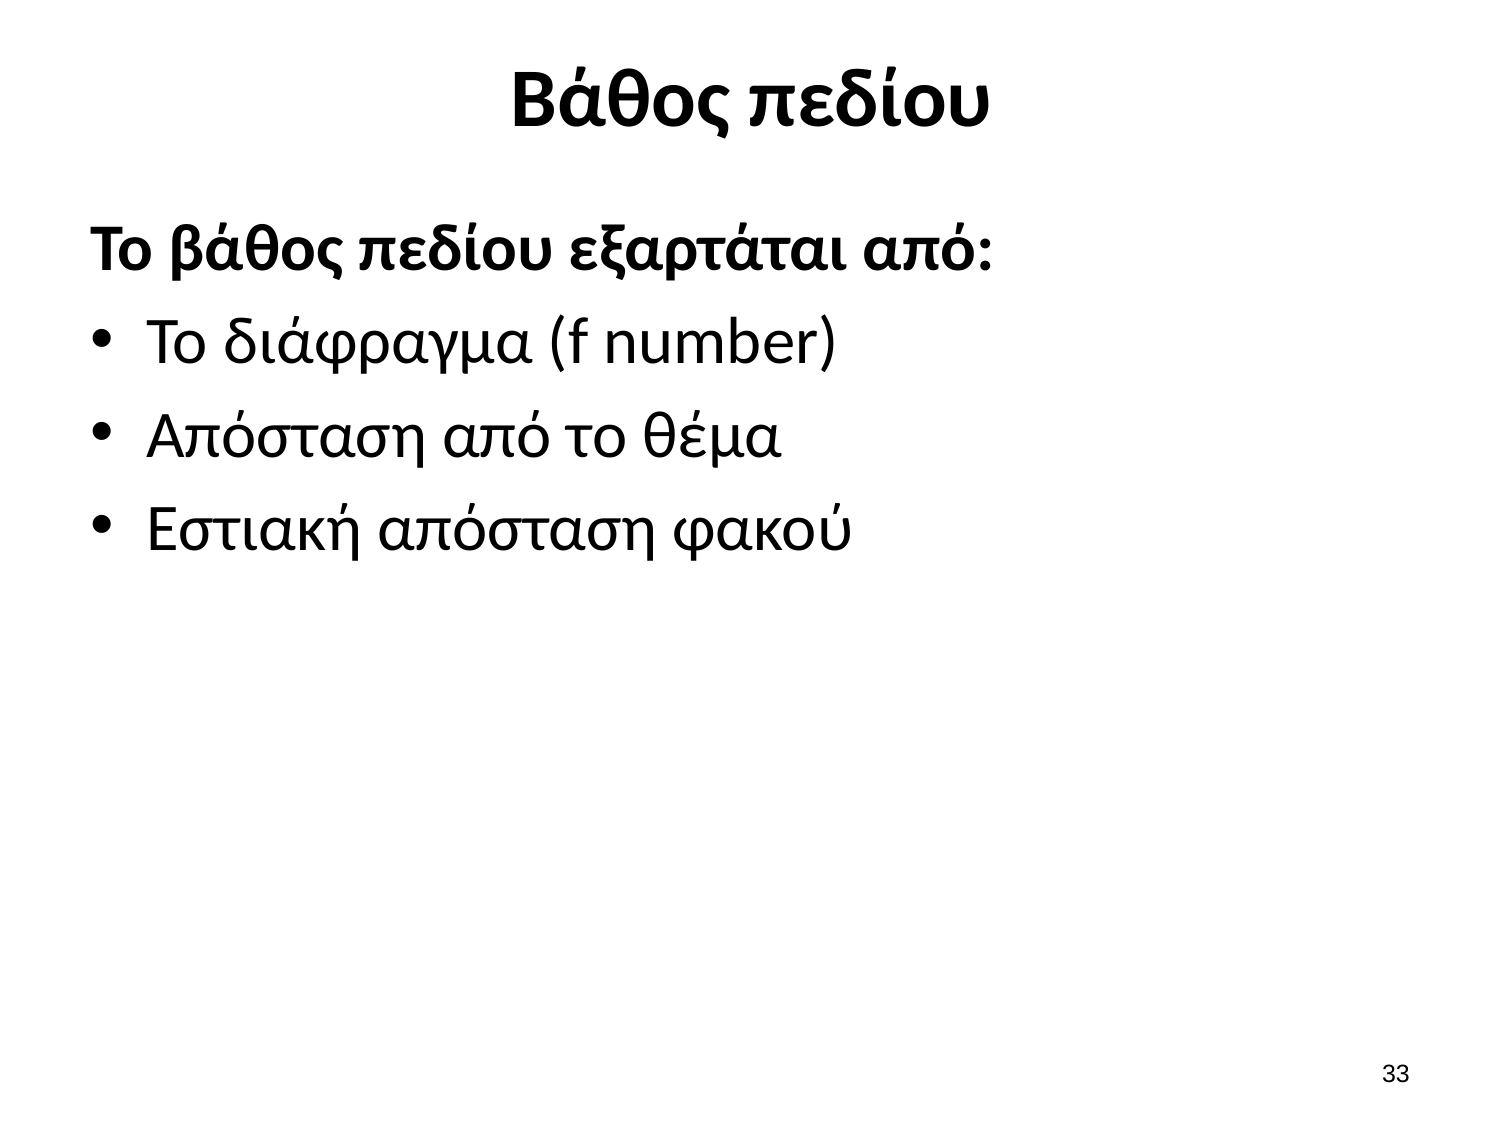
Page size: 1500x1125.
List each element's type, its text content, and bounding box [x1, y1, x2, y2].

list Το βάθος πεδίου εξαρτάται από: Το διάφραγμα (f number) Απόσταση από το θέμα Εστιακή απόσταση φακού [75, 196, 1425, 1024]
title Βάθος πεδίου [76, 19, 1427, 169]
slide_number 32 [1074, 1042, 1425, 1103]
